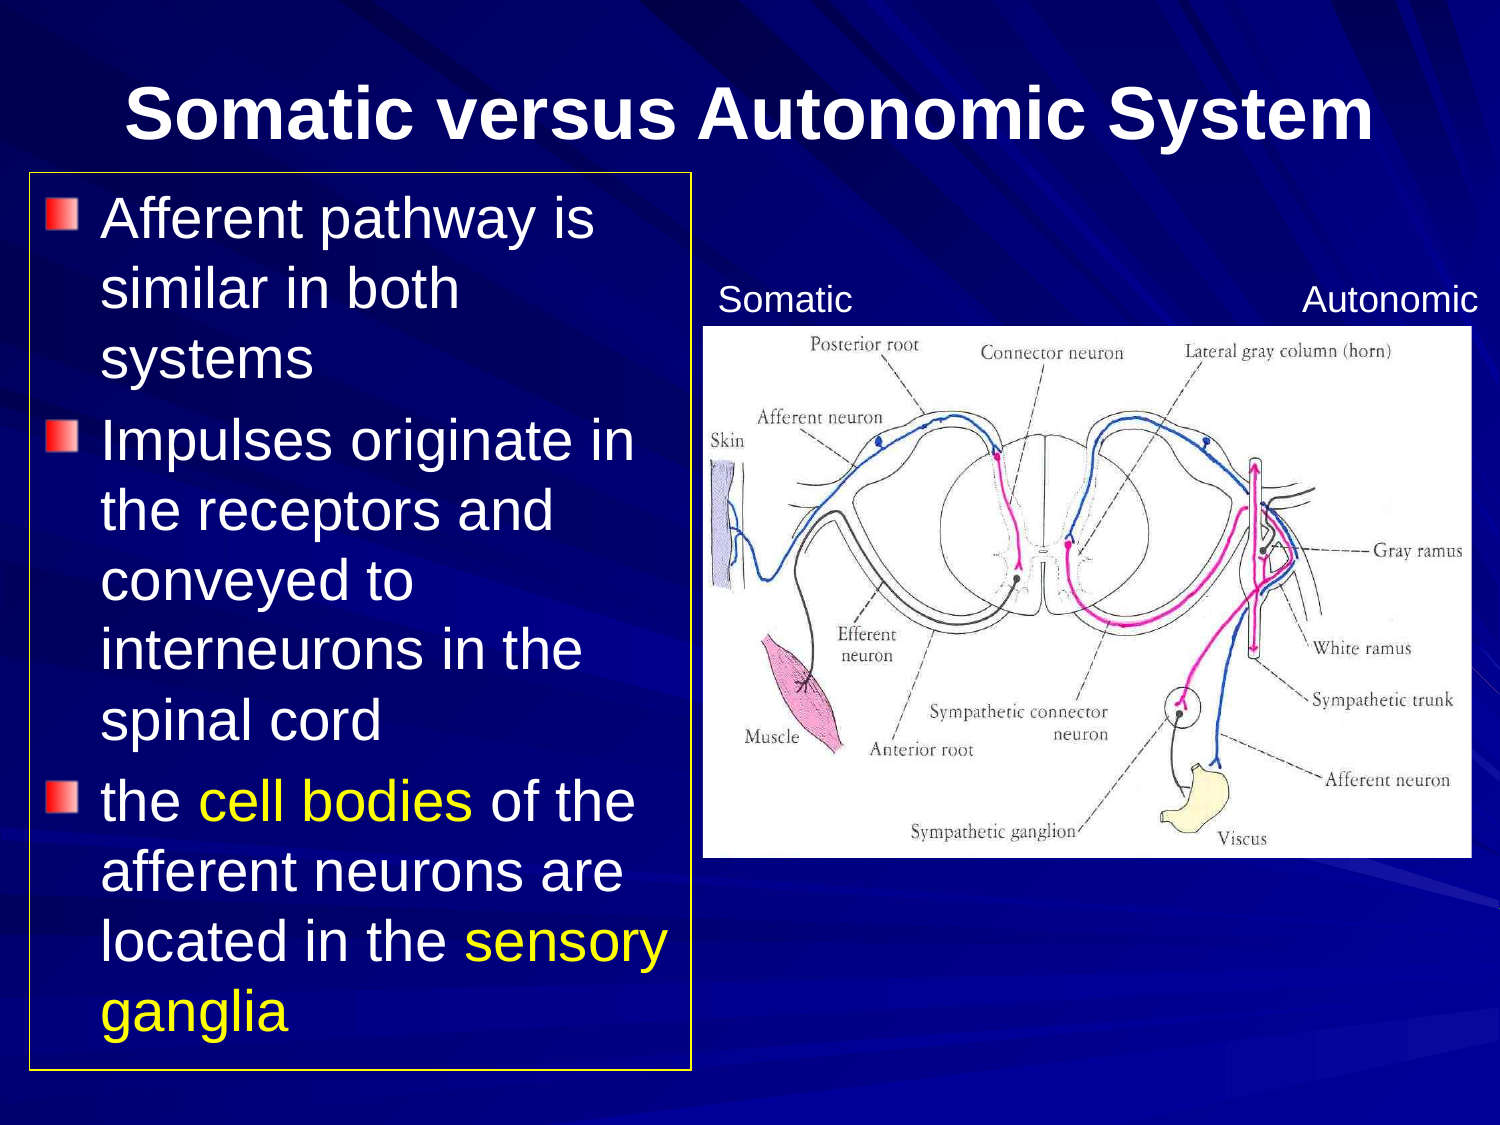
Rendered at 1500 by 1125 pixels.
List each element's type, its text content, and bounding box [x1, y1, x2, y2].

text_box Autonomic [1287, 267, 1500, 327]
picture [44, 418, 82, 456]
picture [44, 779, 82, 817]
title Somatic versus Autonomic System [0, 45, 1500, 173]
picture [44, 196, 82, 234]
text_box Somatic [702, 267, 880, 325]
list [702, 325, 1472, 858]
list Afferent pathway is similar in both systems Impulses originate in the receptors and conveyed to interneurons in the spinal cord the cell bodies of the afferent neurons are located in the sensory ganglia [29, 172, 692, 1071]
